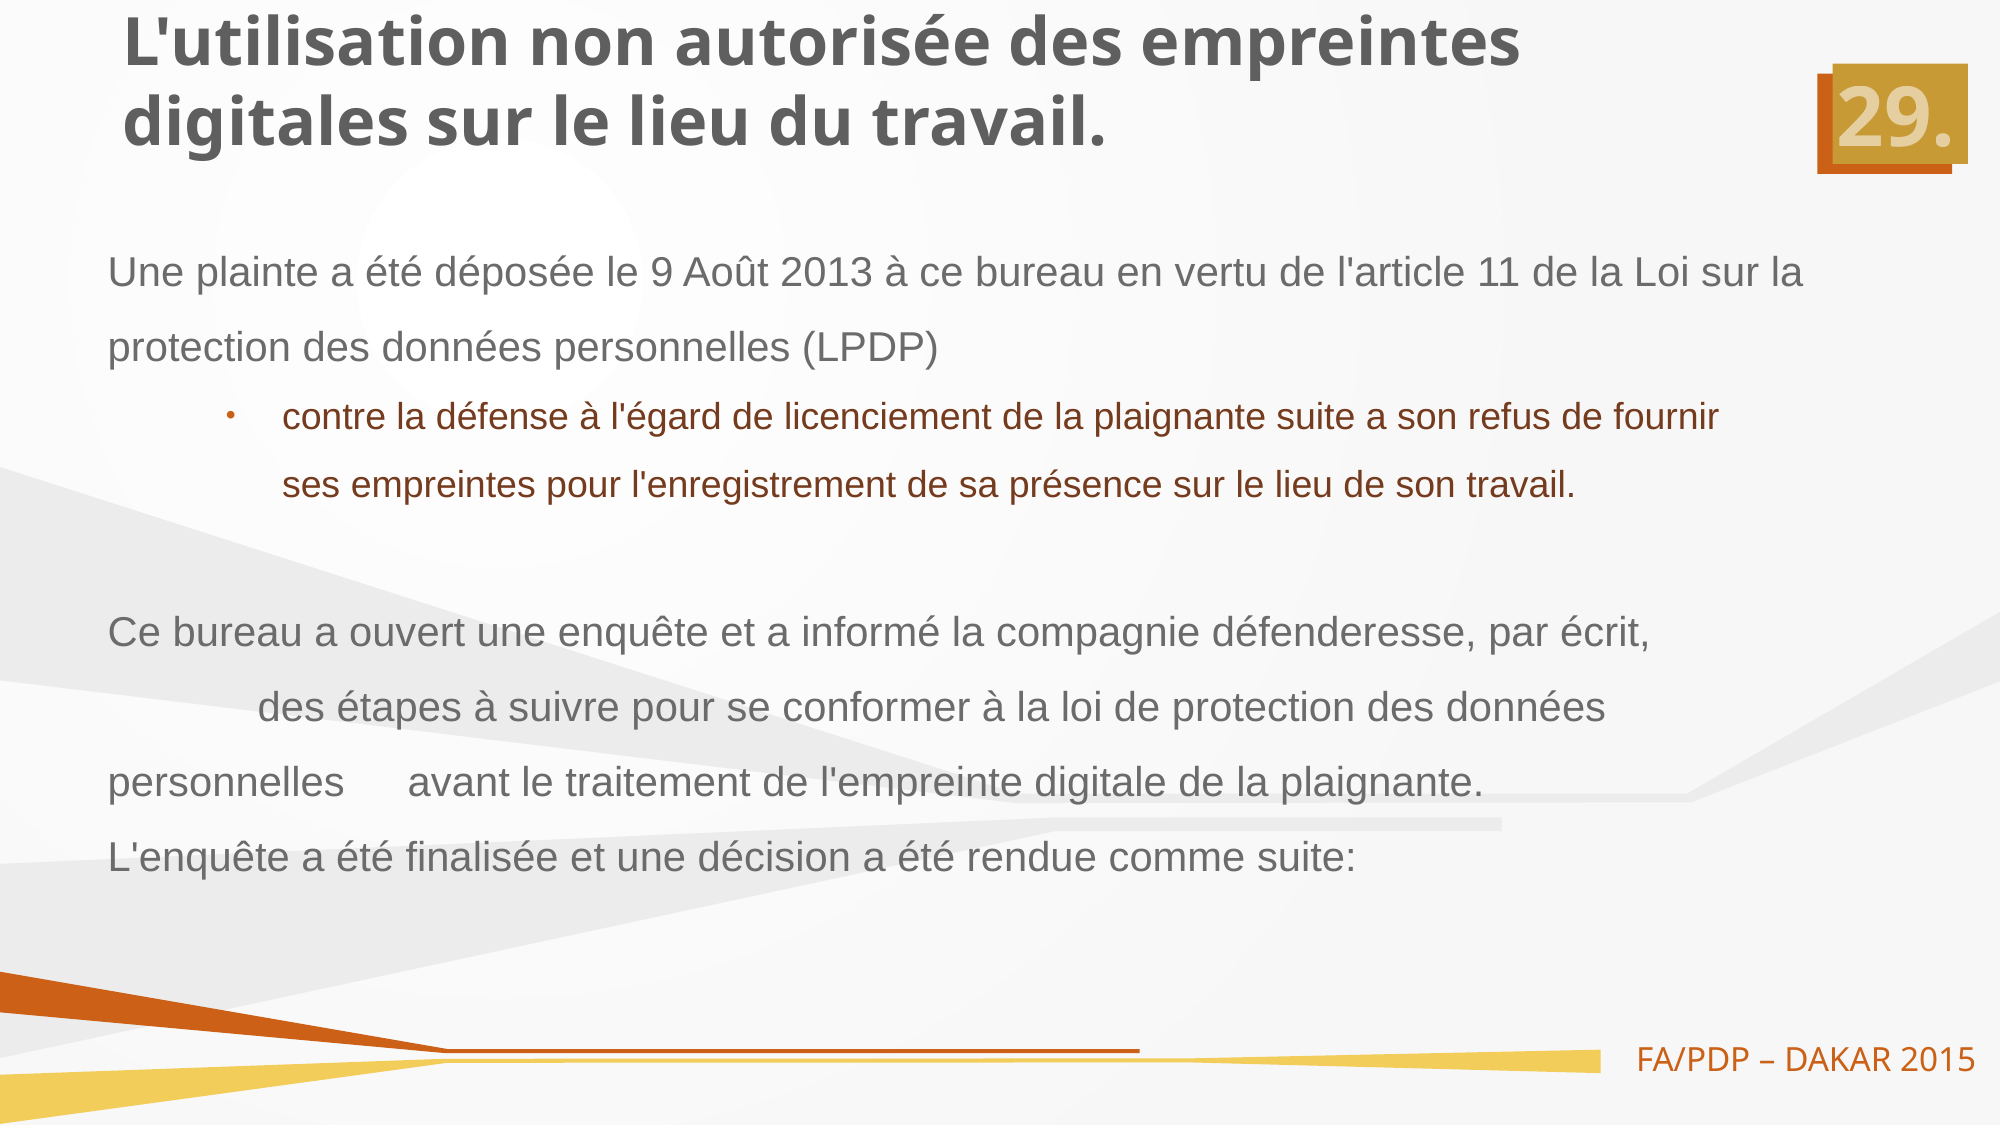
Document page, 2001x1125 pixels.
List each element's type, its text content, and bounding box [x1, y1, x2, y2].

list Une plainte a été déposée le 9 Août 2013 à ce bureau en vertu de l'article 11 de la Loi sur la protection des données personnelles (LPDP) contre la défense à l'égard de licenciement de la plaignante suite a son refus de fournir ses empreintes pour l'enregistrement de sa présence sur le lieu de son travail. Ce bureau a ouvert une enquête et a informé la compagnie défenderesse, par écrit, des étapes à suivre pour se conformer à la loi de protection des données personnelles avant le traitement de l'empreinte digitale de la plaignante. L'enquête a été finalisée et une décision a été rendue comme suite: [107, 173, 1818, 893]
title L'utilisation non autorisée des empreintes digitales sur le lieu du travail. [107, 63, 1833, 174]
